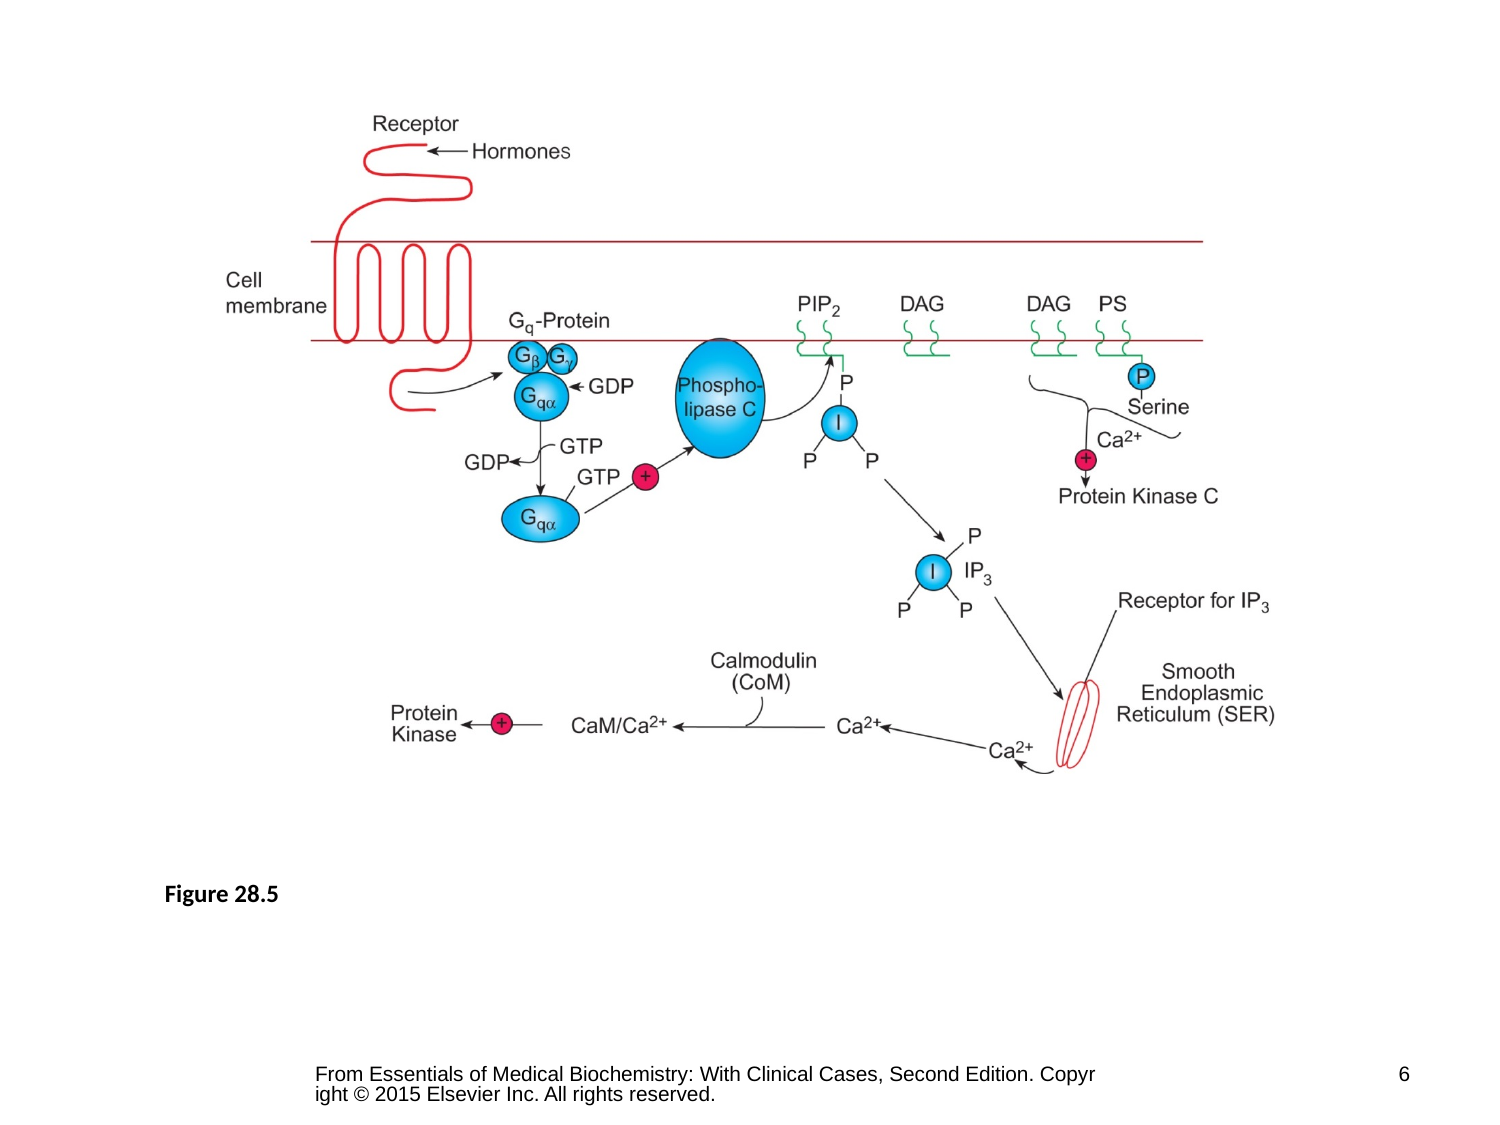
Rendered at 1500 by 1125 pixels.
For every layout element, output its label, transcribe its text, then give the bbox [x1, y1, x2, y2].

footer From Essentials of Medical Biochemistry: With Clinical Cases, Second Edition. Copyright © 2015 Elsevier Inc. All rights reserved. [300, 1042, 1074, 1103]
slide_number 6 [1074, 1042, 1425, 1103]
text_box Figure 28.5 [150, 870, 325, 915]
picture [224, 112, 1276, 774]
